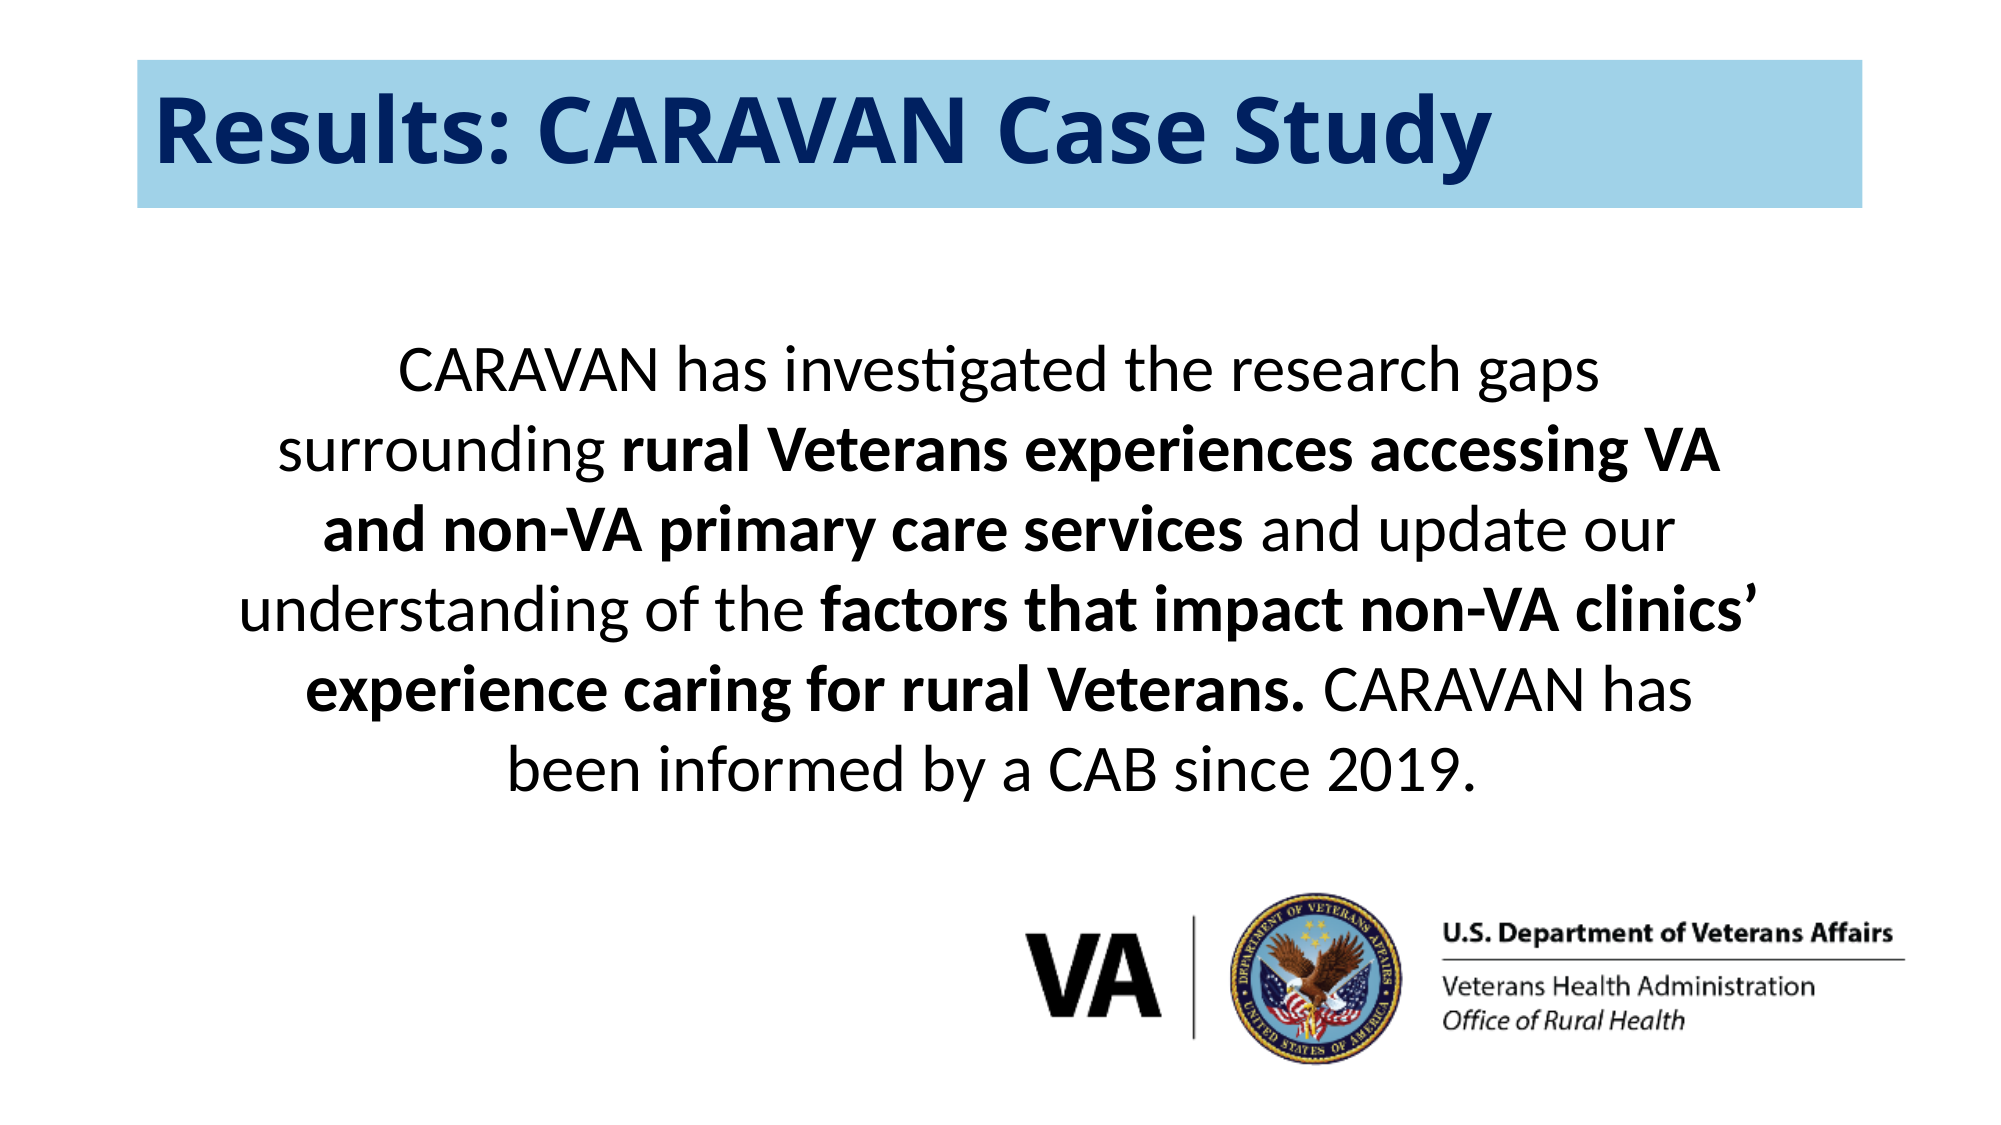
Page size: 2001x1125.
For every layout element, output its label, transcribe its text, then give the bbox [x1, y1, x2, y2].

text_box CARAVAN has investigated the research gaps surrounding rural Veterans experiences accessing VA and non-VA primary care services and update our understanding of the factors that impact non-VA clinics’ experience caring for rural Veterans. CARAVAN has been informed by a CAB since 2019. [215, 256, 1785, 869]
picture [999, 854, 1921, 1102]
title Results: CARAVAN Case Study [137, 59, 1863, 208]
